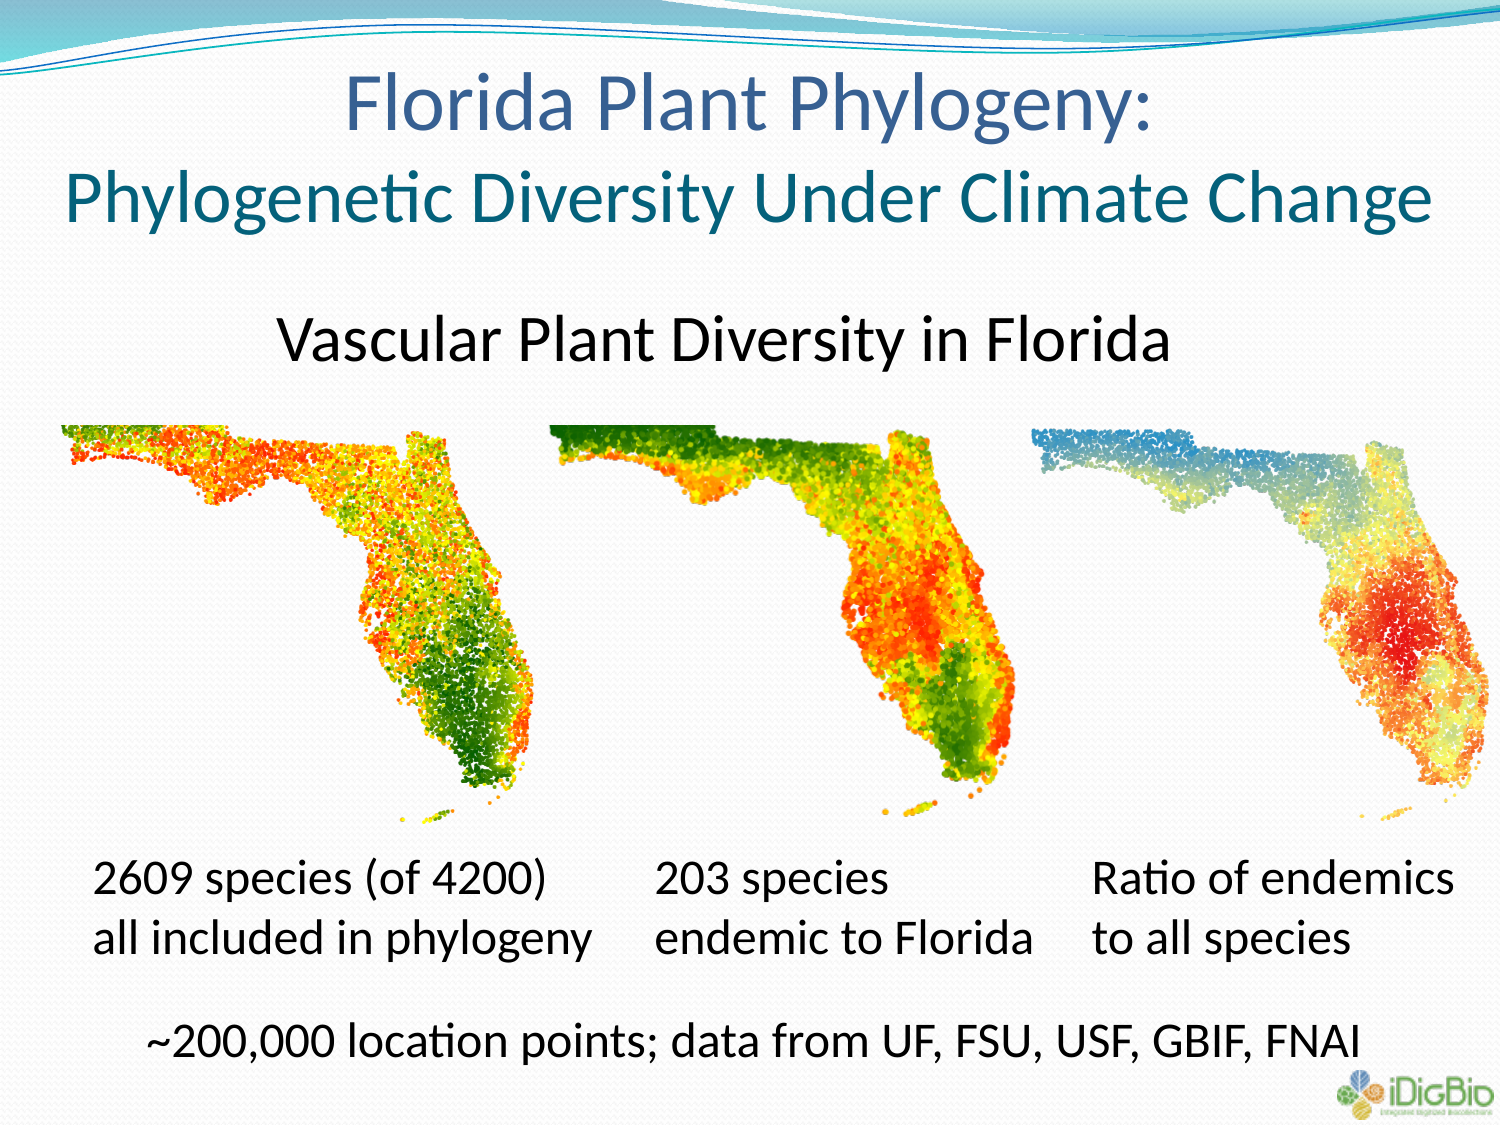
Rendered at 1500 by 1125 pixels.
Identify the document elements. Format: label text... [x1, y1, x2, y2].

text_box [54, 424, 1495, 827]
picture [1337, 1070, 1494, 1120]
text_box Ratio of endemics to all species [1076, 839, 1471, 973]
text_box 203 species endemic to Florida [639, 839, 1050, 973]
title Florida Plant Phylogeny: Phylogenetic Diversity Under Climate Change [0, 87, 1500, 238]
text_box ~200,000 location points; data from UF, FSU, USF, GBIF, FNAI [131, 999, 1378, 1075]
text_box 2609 species (of 4200) all included in phylogeny [77, 839, 609, 973]
text_box Vascular Plant Diversity in Florida [262, 287, 1249, 383]
